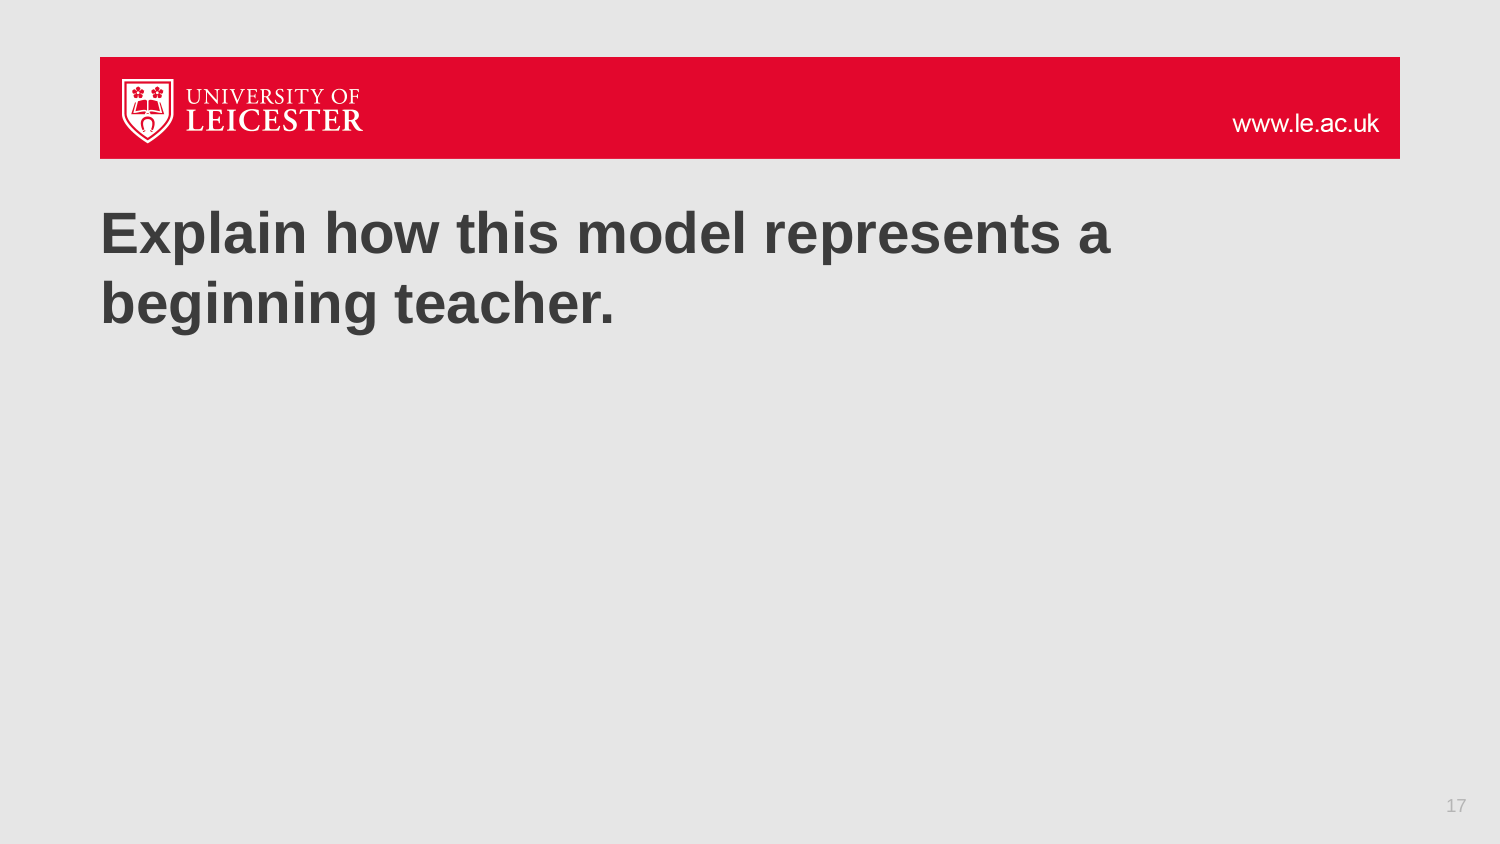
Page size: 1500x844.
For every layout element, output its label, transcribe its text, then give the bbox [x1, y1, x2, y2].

picture [100, 57, 1400, 159]
title Explain how this model represents a beginning teacher. [100, 195, 1398, 337]
slide_number 17 [1144, 782, 1482, 827]
